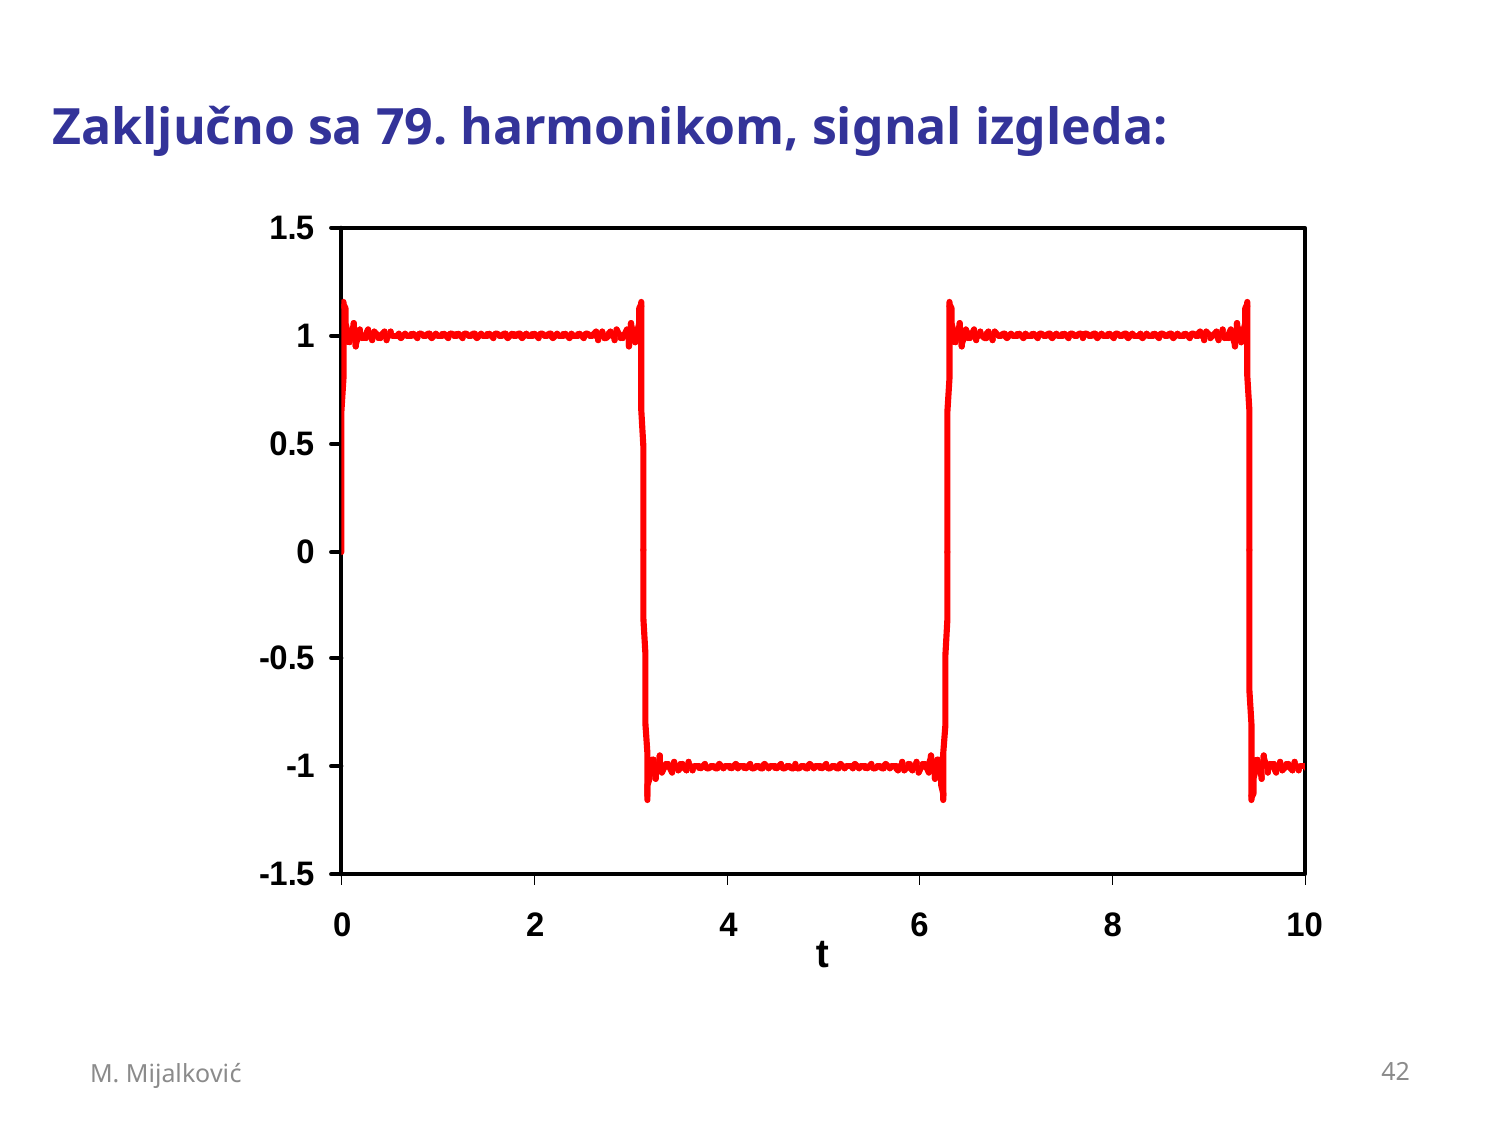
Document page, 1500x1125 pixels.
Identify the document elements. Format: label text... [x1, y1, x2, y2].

slide_number 42 [1074, 1042, 1425, 1103]
text_box Zaključno sa 79. harmonikom, signal izgleda: [37, 87, 1250, 163]
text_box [174, 187, 1351, 1000]
slide_number M. Mijalković [75, 1042, 425, 1103]
